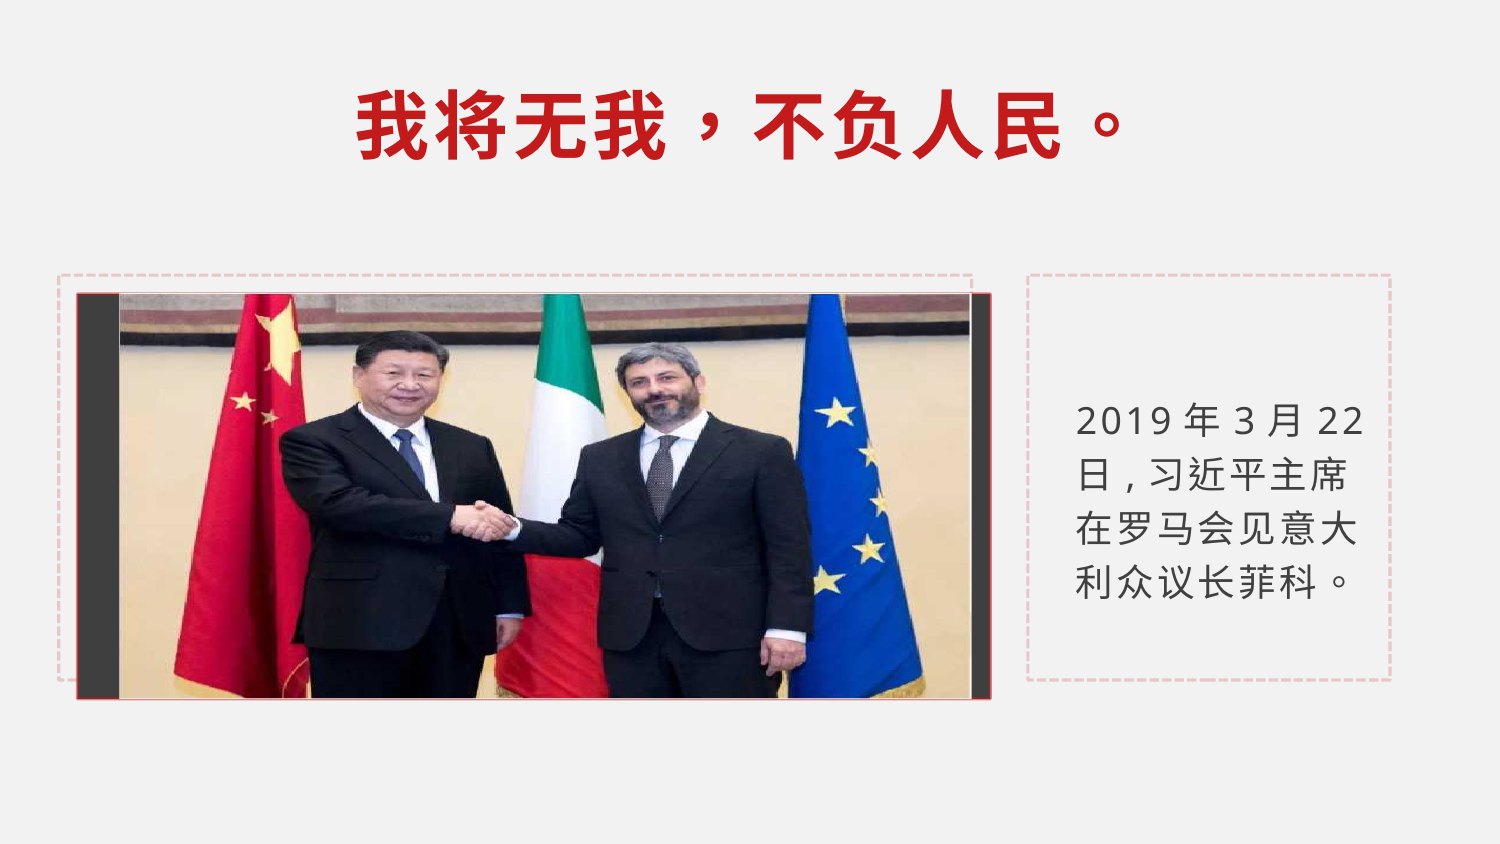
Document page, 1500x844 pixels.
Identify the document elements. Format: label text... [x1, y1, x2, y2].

text_box [1026, 273, 1392, 682]
text_box 2019年3月22日,习近平主席在罗马会见意大利众议长菲科。 [1067, 317, 1388, 675]
text_box [971, 292, 992, 701]
text_box [57, 273, 974, 682]
text_box 我将无我，不负人民。 [74, 74, 1425, 225]
text_box [75, 292, 120, 701]
picture [119, 293, 972, 700]
